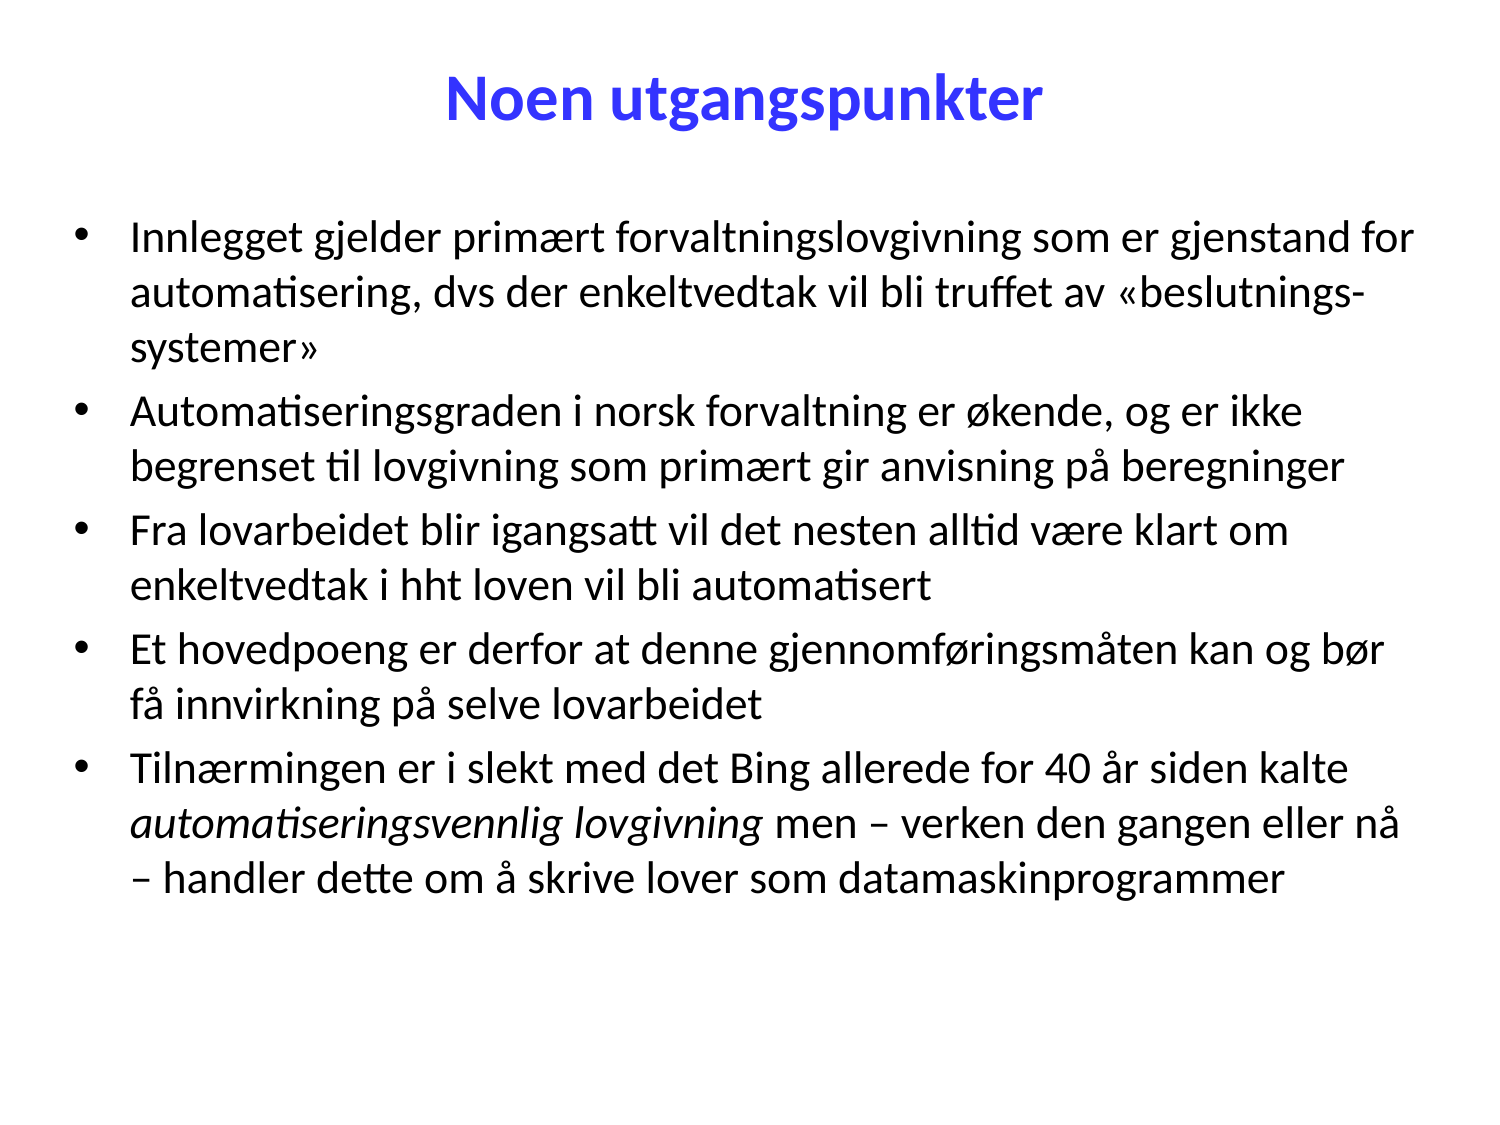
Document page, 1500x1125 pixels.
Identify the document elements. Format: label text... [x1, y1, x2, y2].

title Noen utgangspunkter [70, 0, 1421, 188]
list Innlegget gjelder primært forvaltningslovgivning som er gjenstand for automatisering, dvs der enkeltvedtak vil bli truffet av «beslutnings-systemer» Automatiseringsgraden i norsk forvaltning er økende, og er ikke begrenset til lovgivning som primært gir anvisning på beregninger Fra lovarbeidet blir igangsatt vil det nesten alltid være klart om enkeltvedtak i hht loven vil bli automatisert Et hovedpoeng er derfor at denne gjennomføringsmåten kan og bør få innvirkning på selve lovarbeidet Tilnærmingen er i slekt med det Bing allerede for 40 år siden kalte automatiseringsvennlig lovgivning men – verken den gangen eller nå – handler dette om å skrive lover som datamaskinprogrammer [58, 199, 1442, 1079]
